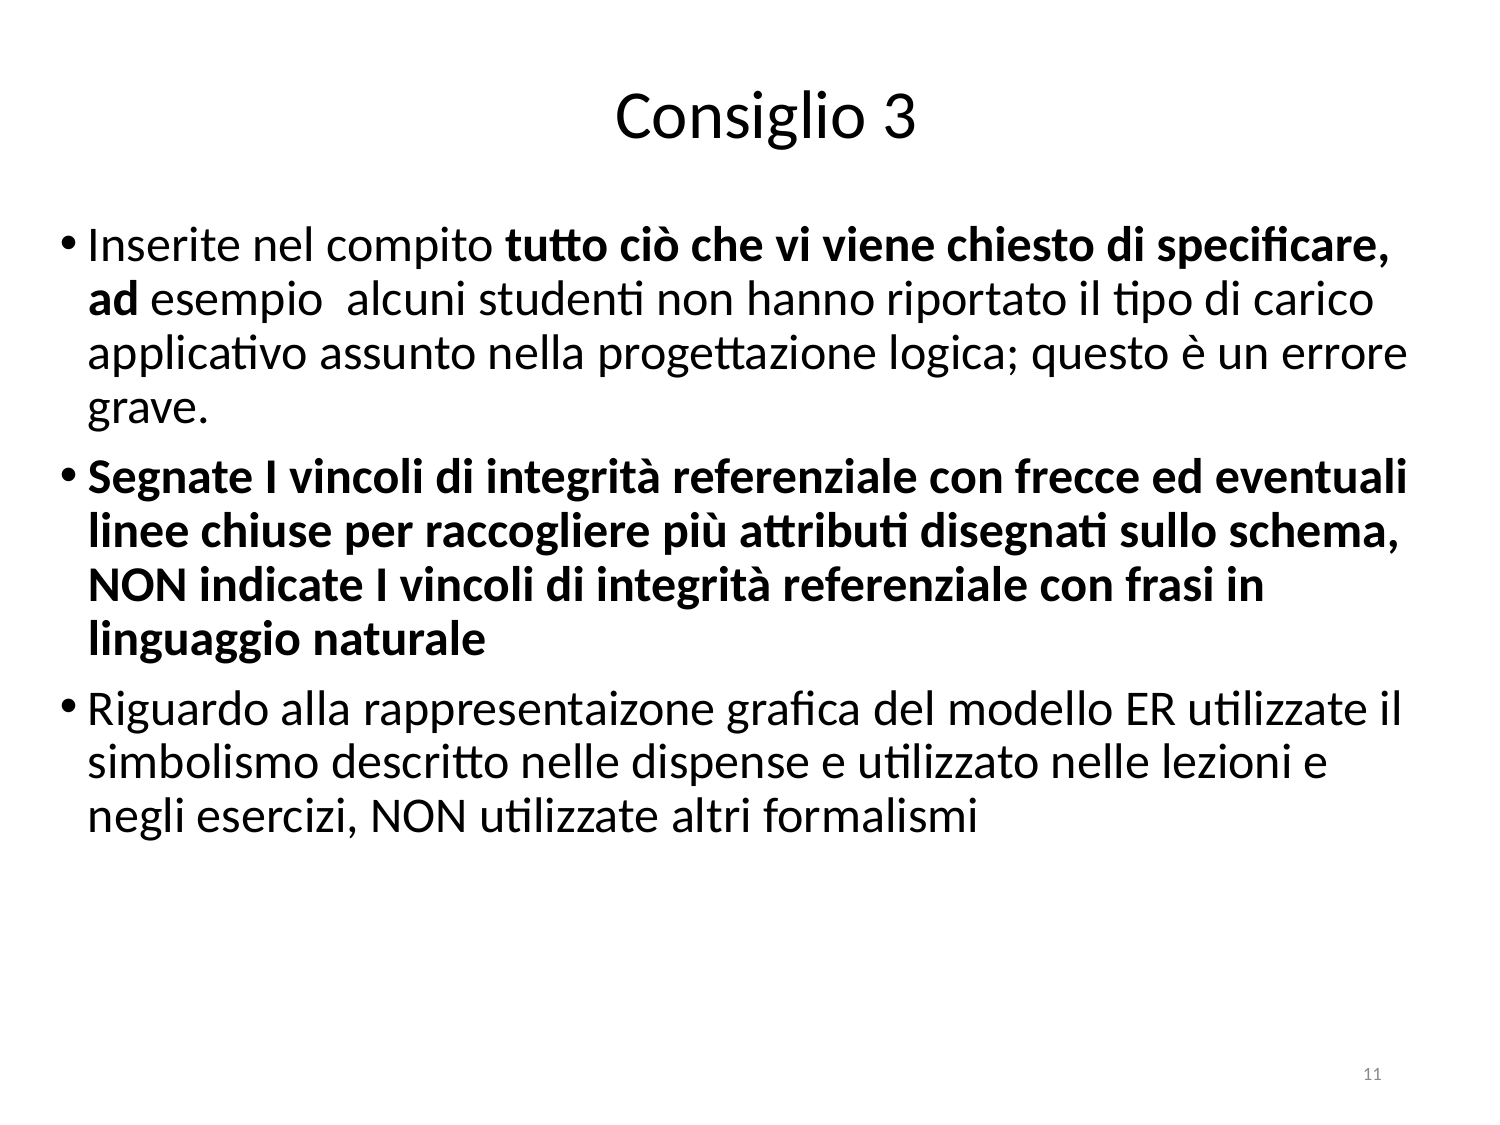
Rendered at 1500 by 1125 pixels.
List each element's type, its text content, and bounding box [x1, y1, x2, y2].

slide_number 11 [1059, 1042, 1397, 1103]
list Inserite nel compito tutto ciò che vi viene chiesto di specificare, ad esempio alcuni studenti non hanno riportato il tipo di carico applicativo assunto nella progettazione logica; questo è un errore grave. Segnate I vincoli di integrità referenziale con frecce ed eventuali linee chiuse per raccogliere più attributi disegnati sullo schema, NON indicate I vincoli di integrità referenziale con frasi in linguaggio naturale Riguardo alla rappresentaizone grafica del modello ER utilizzate il simbolismo descritto nelle dispense e utilizzato nelle lezioni e negli esercizi, NON utilizzate altri formalismi [44, 211, 1452, 1014]
title Consiglio 3 [55, 59, 1478, 174]
